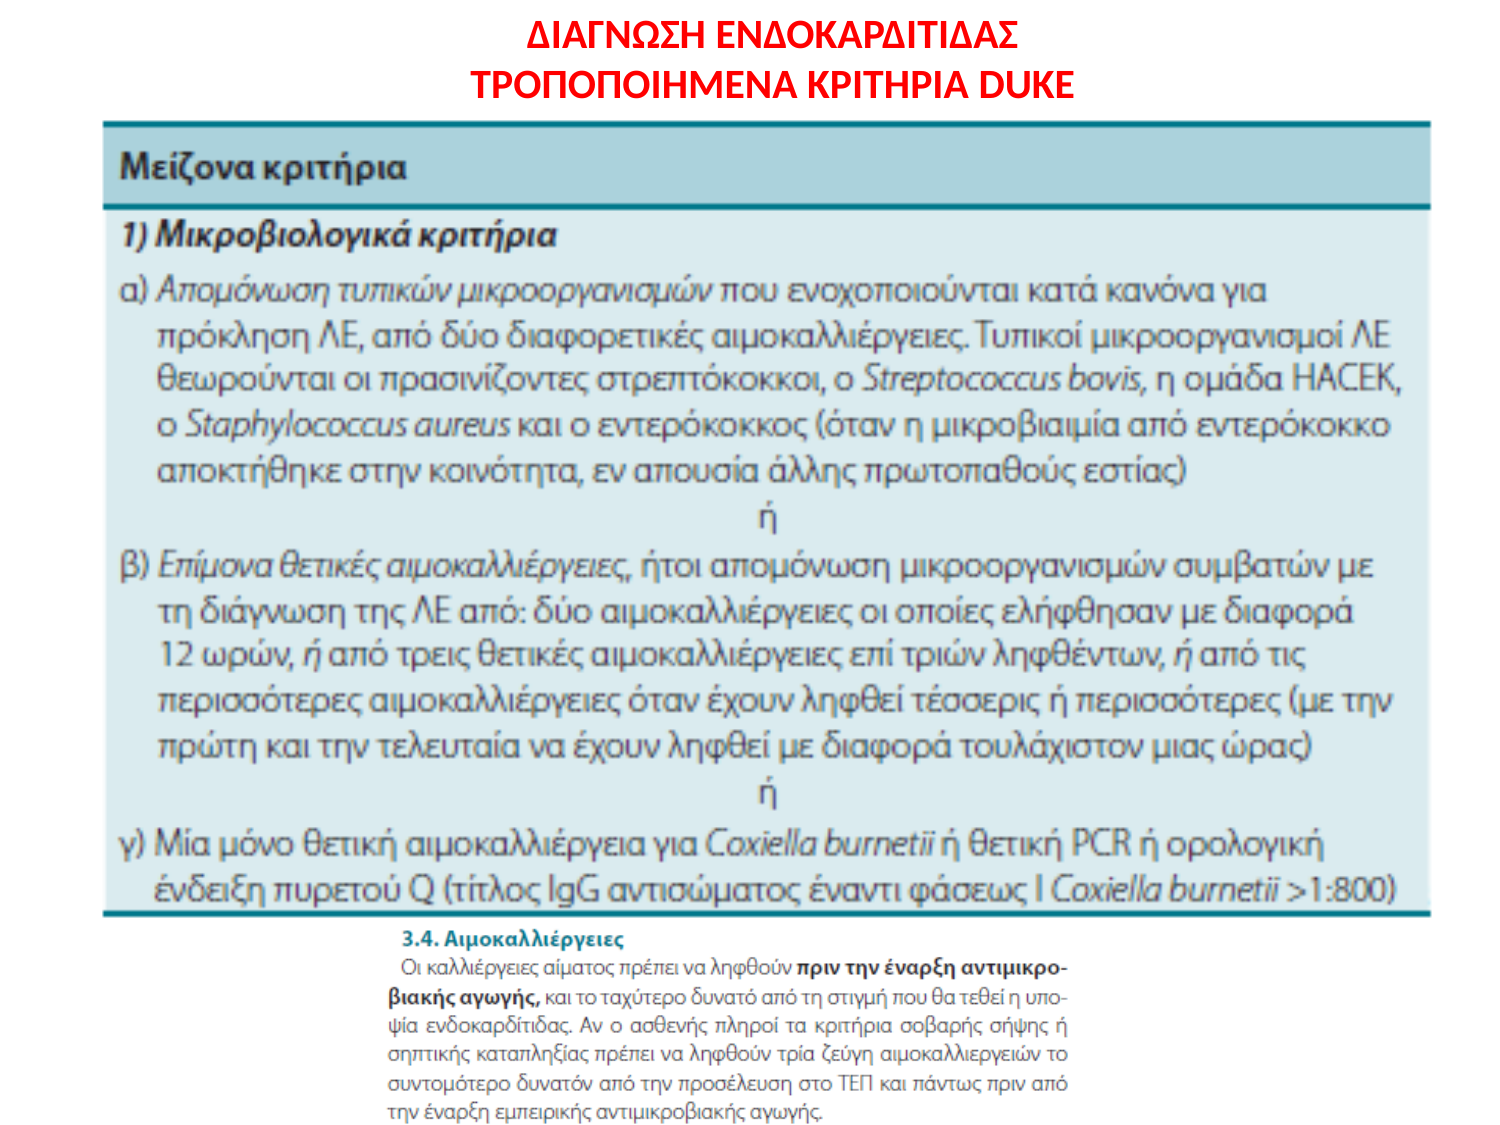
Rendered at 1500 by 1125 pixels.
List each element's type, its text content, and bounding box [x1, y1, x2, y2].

picture [101, 116, 1444, 1125]
text_box ΔΙΑΓΝΩΣΗ ΕΝΔΟΚΑΡΔΙΤΙΔΑΣ ΤΡΟΠΟΠΟΙΗΜΕΝΑ ΚΡΙΤΗΡΙΑ DUKE [421, 0, 1125, 115]
